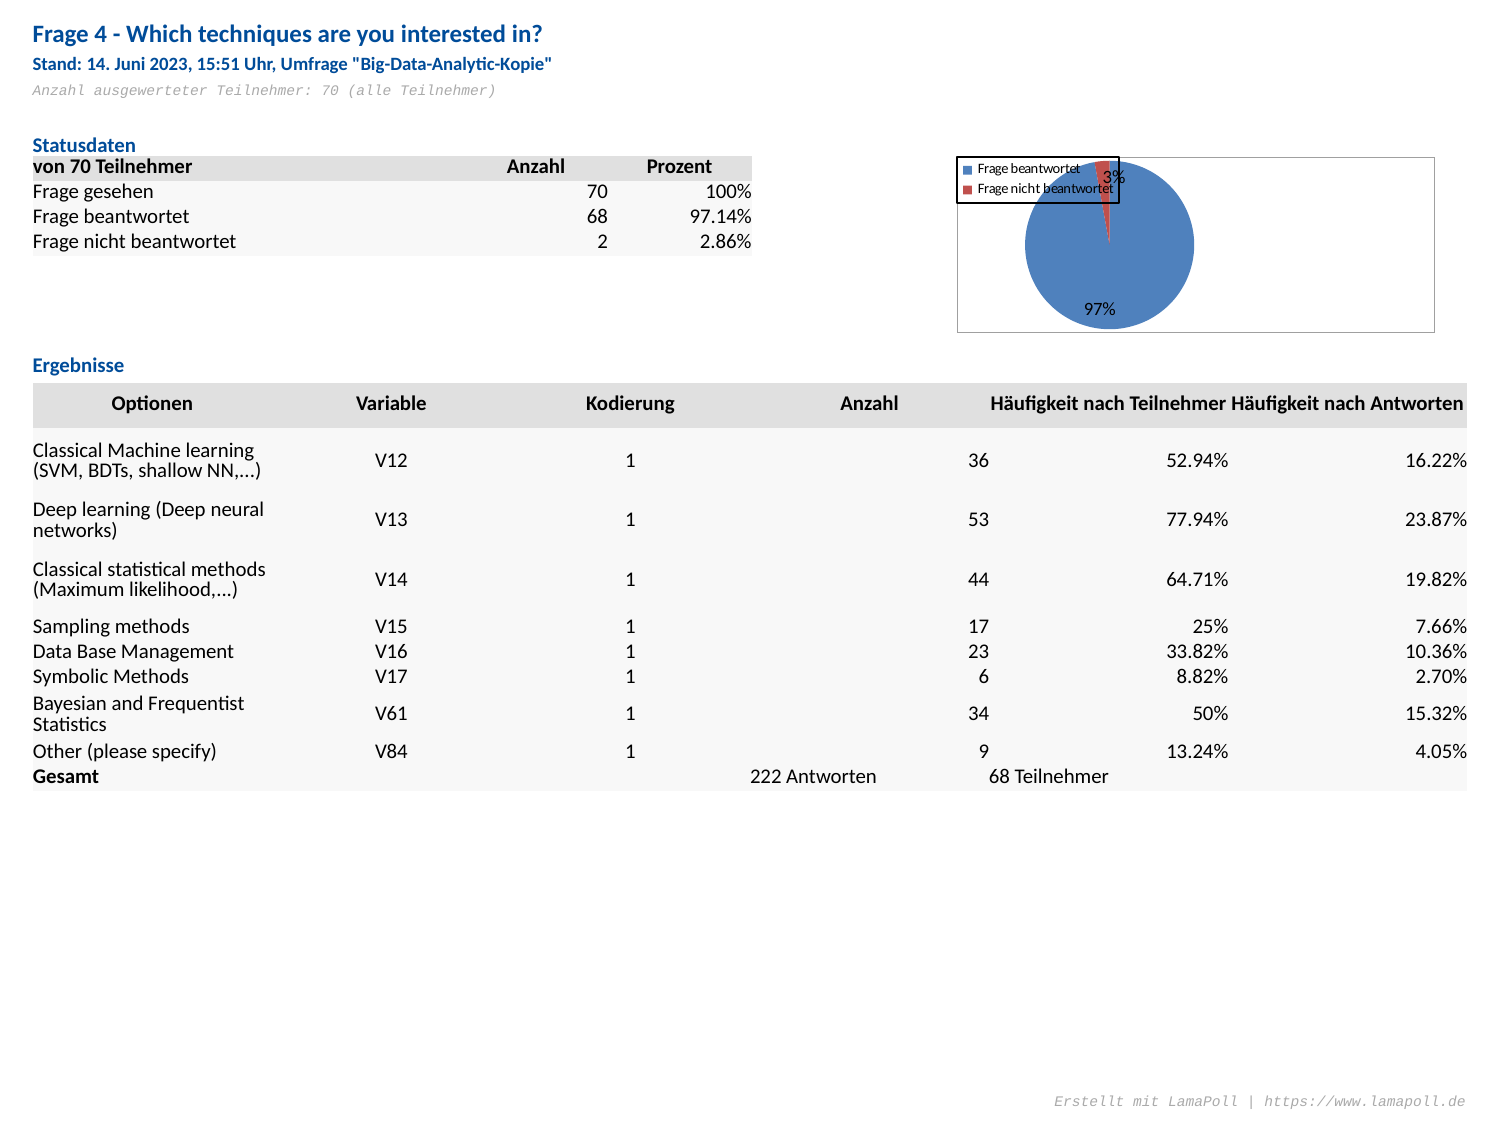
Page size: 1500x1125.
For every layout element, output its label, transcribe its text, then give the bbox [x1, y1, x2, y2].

table_cell 23.87% [1228, 497, 1467, 547]
table_cell 68 [464, 206, 608, 231]
table_cell 9 [750, 741, 989, 766]
table_cell 1 [511, 497, 750, 547]
text_box Anzahl ausgewerteter Teilnehmer: 70 (alle Teilnehmer) [32, 81, 1466, 99]
table_cell 52.94% [989, 428, 1228, 497]
table_cell 50% [989, 691, 1228, 741]
table_header Anzahl [750, 383, 989, 428]
table_cell V13 [272, 497, 511, 547]
table_cell Symbolic Methods [33, 666, 272, 691]
text_box Erstellt mit LamaPoll | https://www.lamapoll.de [32, 1092, 1466, 1110]
table_cell 17 [750, 616, 989, 641]
table_header Prozent [608, 156, 752, 181]
table_cell 1 [511, 691, 750, 741]
table_cell 10.36% [1228, 641, 1467, 666]
table_cell 1 [511, 547, 750, 616]
table_cell 33.82% [989, 641, 1228, 666]
table_cell 2.70% [1228, 666, 1467, 691]
table_cell V16 [272, 641, 511, 666]
table_cell V84 [272, 741, 511, 766]
table_cell V12 [272, 428, 511, 497]
text_box Frage 4 - Which techniques are you interested in? [32, 17, 1466, 48]
table_cell Sampling methods [33, 616, 272, 641]
table_cell V15 [272, 616, 511, 641]
table_header Variable [272, 383, 511, 428]
table_cell Classical statistical methods (Maximum likelihood,...) [33, 547, 272, 616]
chart [955, 155, 1435, 333]
table_cell 97.14% [608, 206, 752, 231]
table_cell V17 [272, 666, 511, 691]
table_cell Frage nicht beantwortet [33, 231, 464, 256]
table_header von 70 Teilnehmer [33, 156, 464, 181]
table_cell 1 [511, 666, 750, 691]
table_cell 2 [464, 231, 608, 256]
table_cell 8.82% [989, 666, 1228, 691]
table_cell 4.05% [1228, 741, 1467, 766]
table_cell Classical Machine learning (SVM, BDTs, shallow NN,...) [33, 428, 272, 497]
table_cell 25% [989, 616, 1228, 641]
text_box Stand: 14. Juni 2023, 15:51 Uhr, Umfrage "Big-Data-Analytic-Kopie" [32, 51, 1466, 75]
table_cell Frage beantwortet [33, 206, 464, 231]
table_cell 100% [608, 181, 752, 206]
table_cell 1 [511, 641, 750, 666]
table_cell 16.22% [1228, 428, 1467, 497]
table_cell 15.32% [1228, 691, 1467, 741]
table_cell Data Base Management [33, 641, 272, 666]
table_cell 1 [511, 428, 750, 497]
table_header Anzahl [464, 156, 608, 181]
table_cell 77.94% [989, 497, 1228, 547]
table_cell V61 [272, 691, 511, 741]
table_cell 70 [464, 181, 608, 206]
table_cell Bayesian and Frequentist Statistics [33, 691, 272, 741]
table_cell 19.82% [1228, 547, 1467, 616]
table_cell 13.24% [989, 741, 1228, 766]
text_box Ergebnisse [32, 351, 1466, 377]
table_cell 6 [750, 666, 989, 691]
table_cell Frage gesehen [33, 181, 464, 206]
table_cell Other (please specify) [33, 741, 272, 766]
table_cell 44 [750, 547, 989, 616]
table_cell 68 Teilnehmer [989, 766, 1467, 791]
table_cell V14 [272, 547, 511, 616]
table_cell 53 [750, 497, 989, 547]
table_cell 2.86% [608, 231, 752, 256]
table_header Häufigkeit nach Teilnehmer [989, 383, 1228, 428]
table_cell 34 [750, 691, 989, 741]
table_cell 23 [750, 641, 989, 666]
text_box Statusdaten [32, 131, 1466, 157]
table_cell 1 [511, 741, 750, 766]
table_cell 222 Antworten [750, 766, 989, 791]
table_cell Gesamt [33, 766, 750, 791]
table_header Kodierung [511, 383, 750, 428]
table_cell 1 [511, 616, 750, 641]
table_cell 7.66% [1228, 616, 1467, 641]
table_header Optionen [33, 383, 272, 428]
table_cell 36 [750, 428, 989, 497]
table_cell Deep learning (Deep neural networks) [33, 497, 272, 547]
table_header Häufigkeit nach Antworten [1228, 383, 1467, 428]
table_cell 64.71% [989, 547, 1228, 616]
